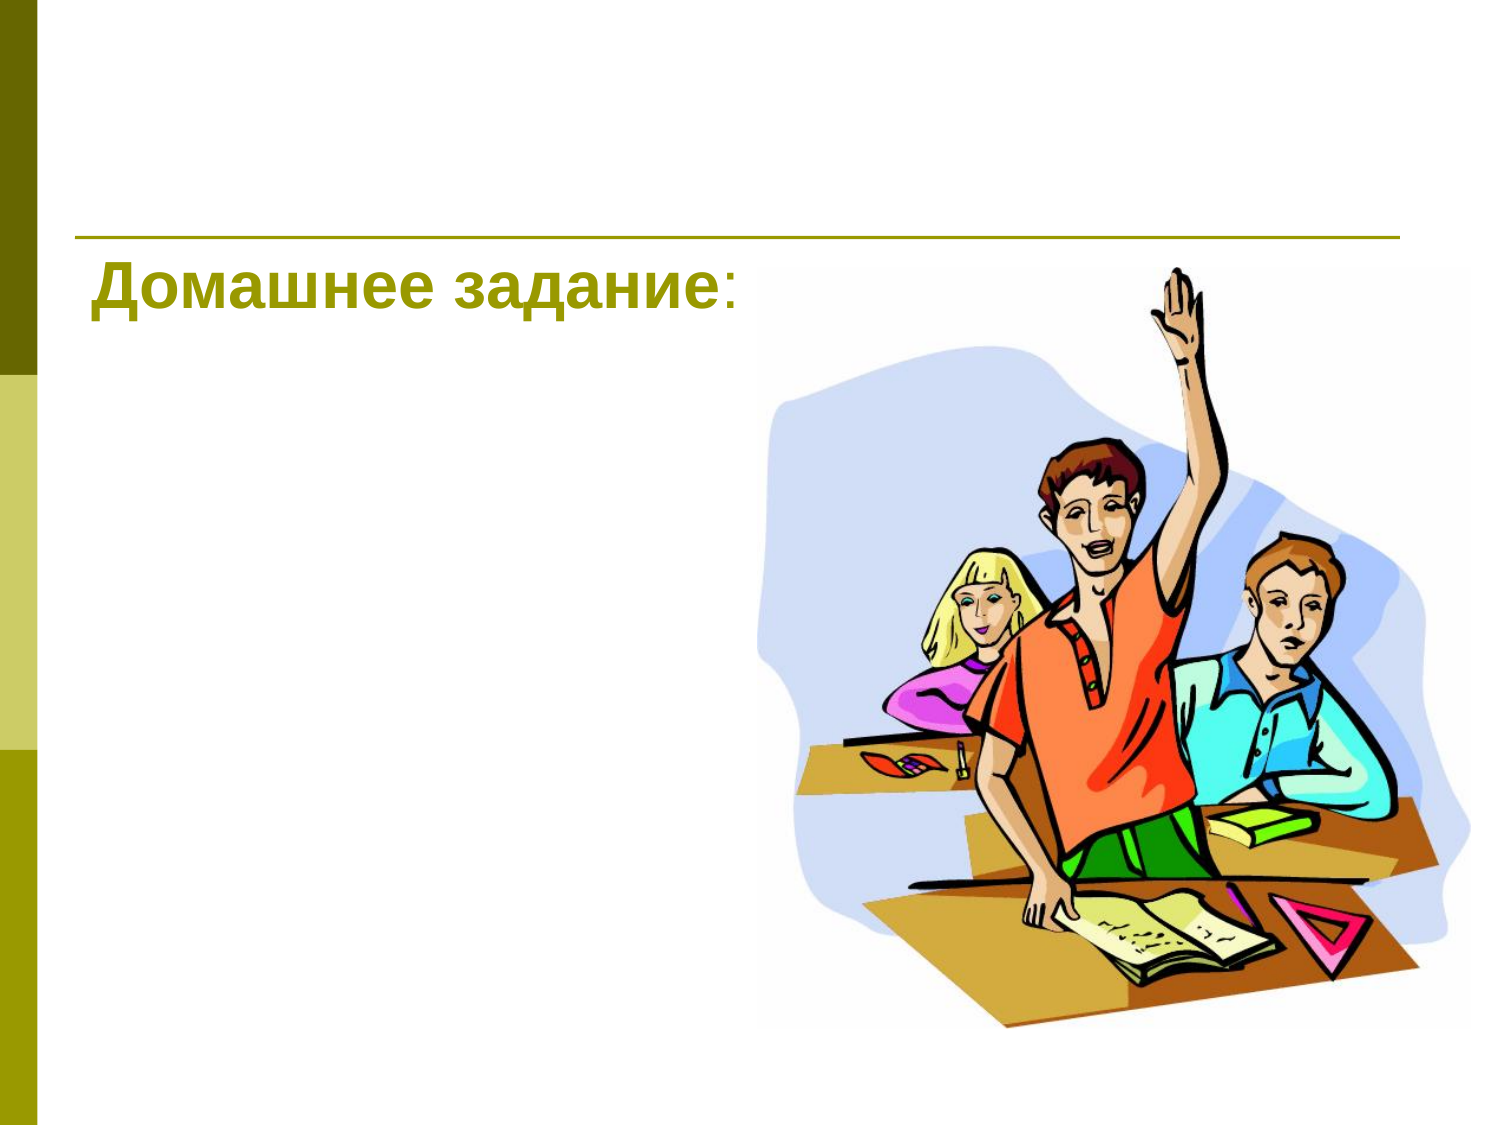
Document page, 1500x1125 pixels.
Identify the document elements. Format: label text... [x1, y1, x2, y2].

text_box Домашнее задание: [77, 234, 755, 329]
picture [757, 266, 1471, 1029]
